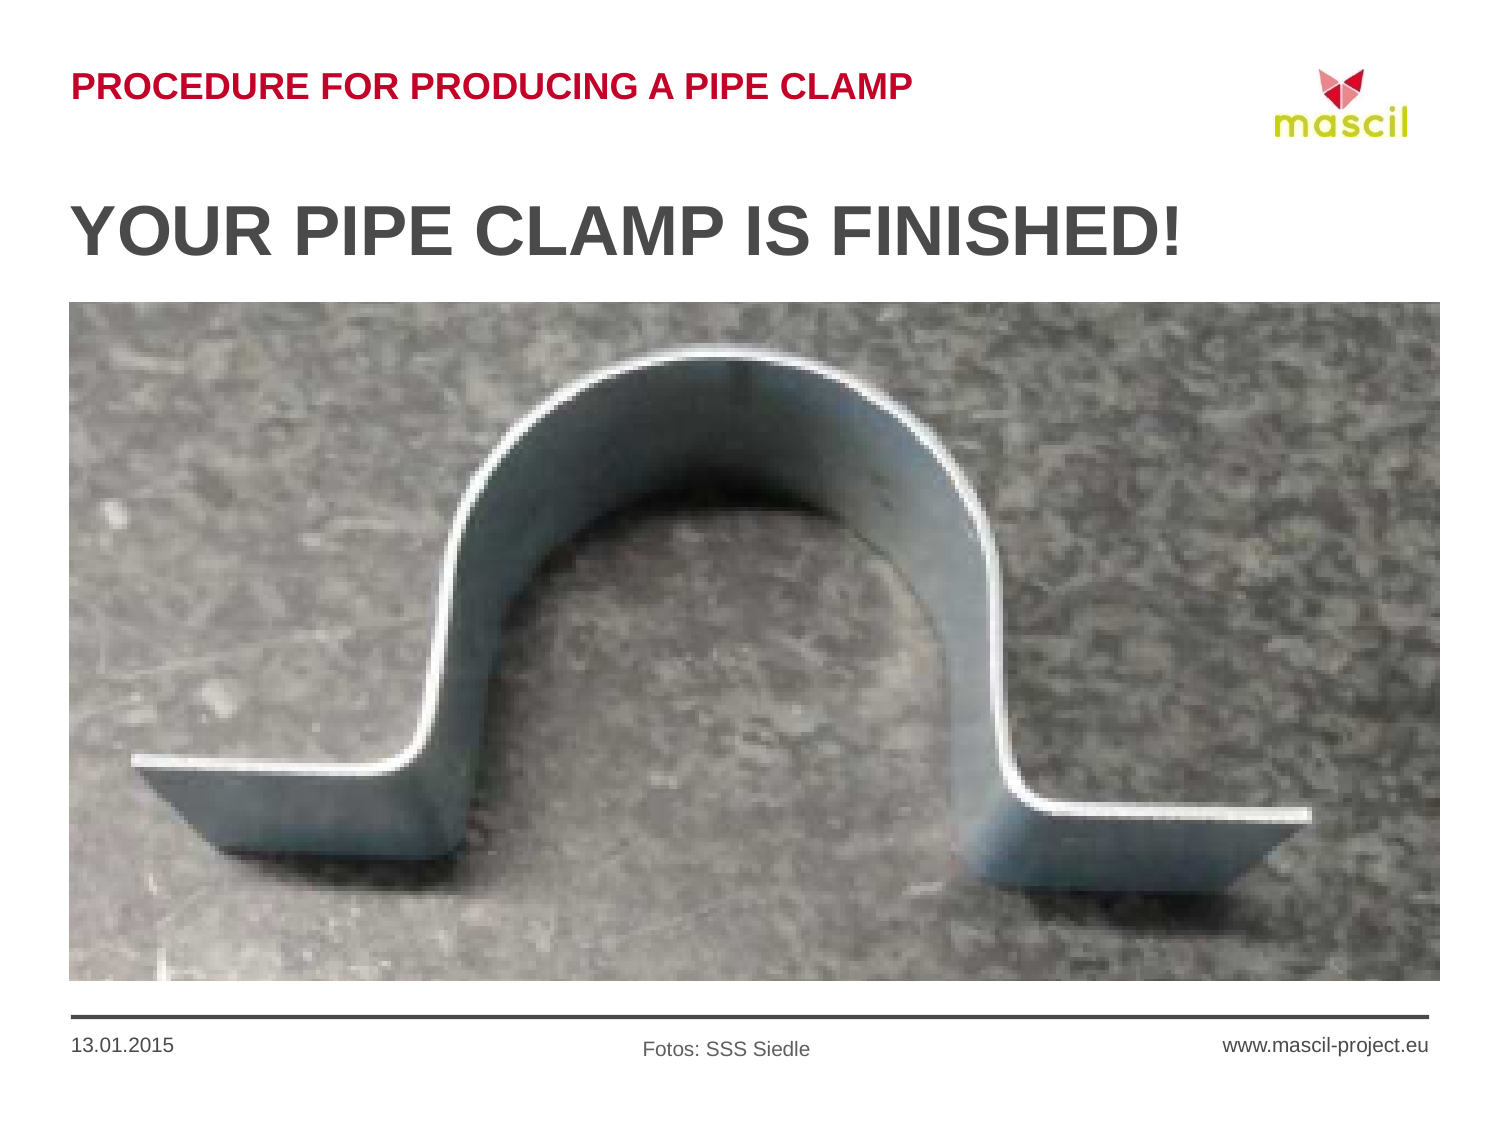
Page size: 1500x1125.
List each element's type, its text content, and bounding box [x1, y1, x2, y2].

title Procedure for Producing a pipe clamp [55, 67, 1119, 102]
list Your Pipe clamp is finished! [54, 176, 1464, 259]
picture [1275, 69, 1407, 137]
picture [60, 302, 1449, 981]
